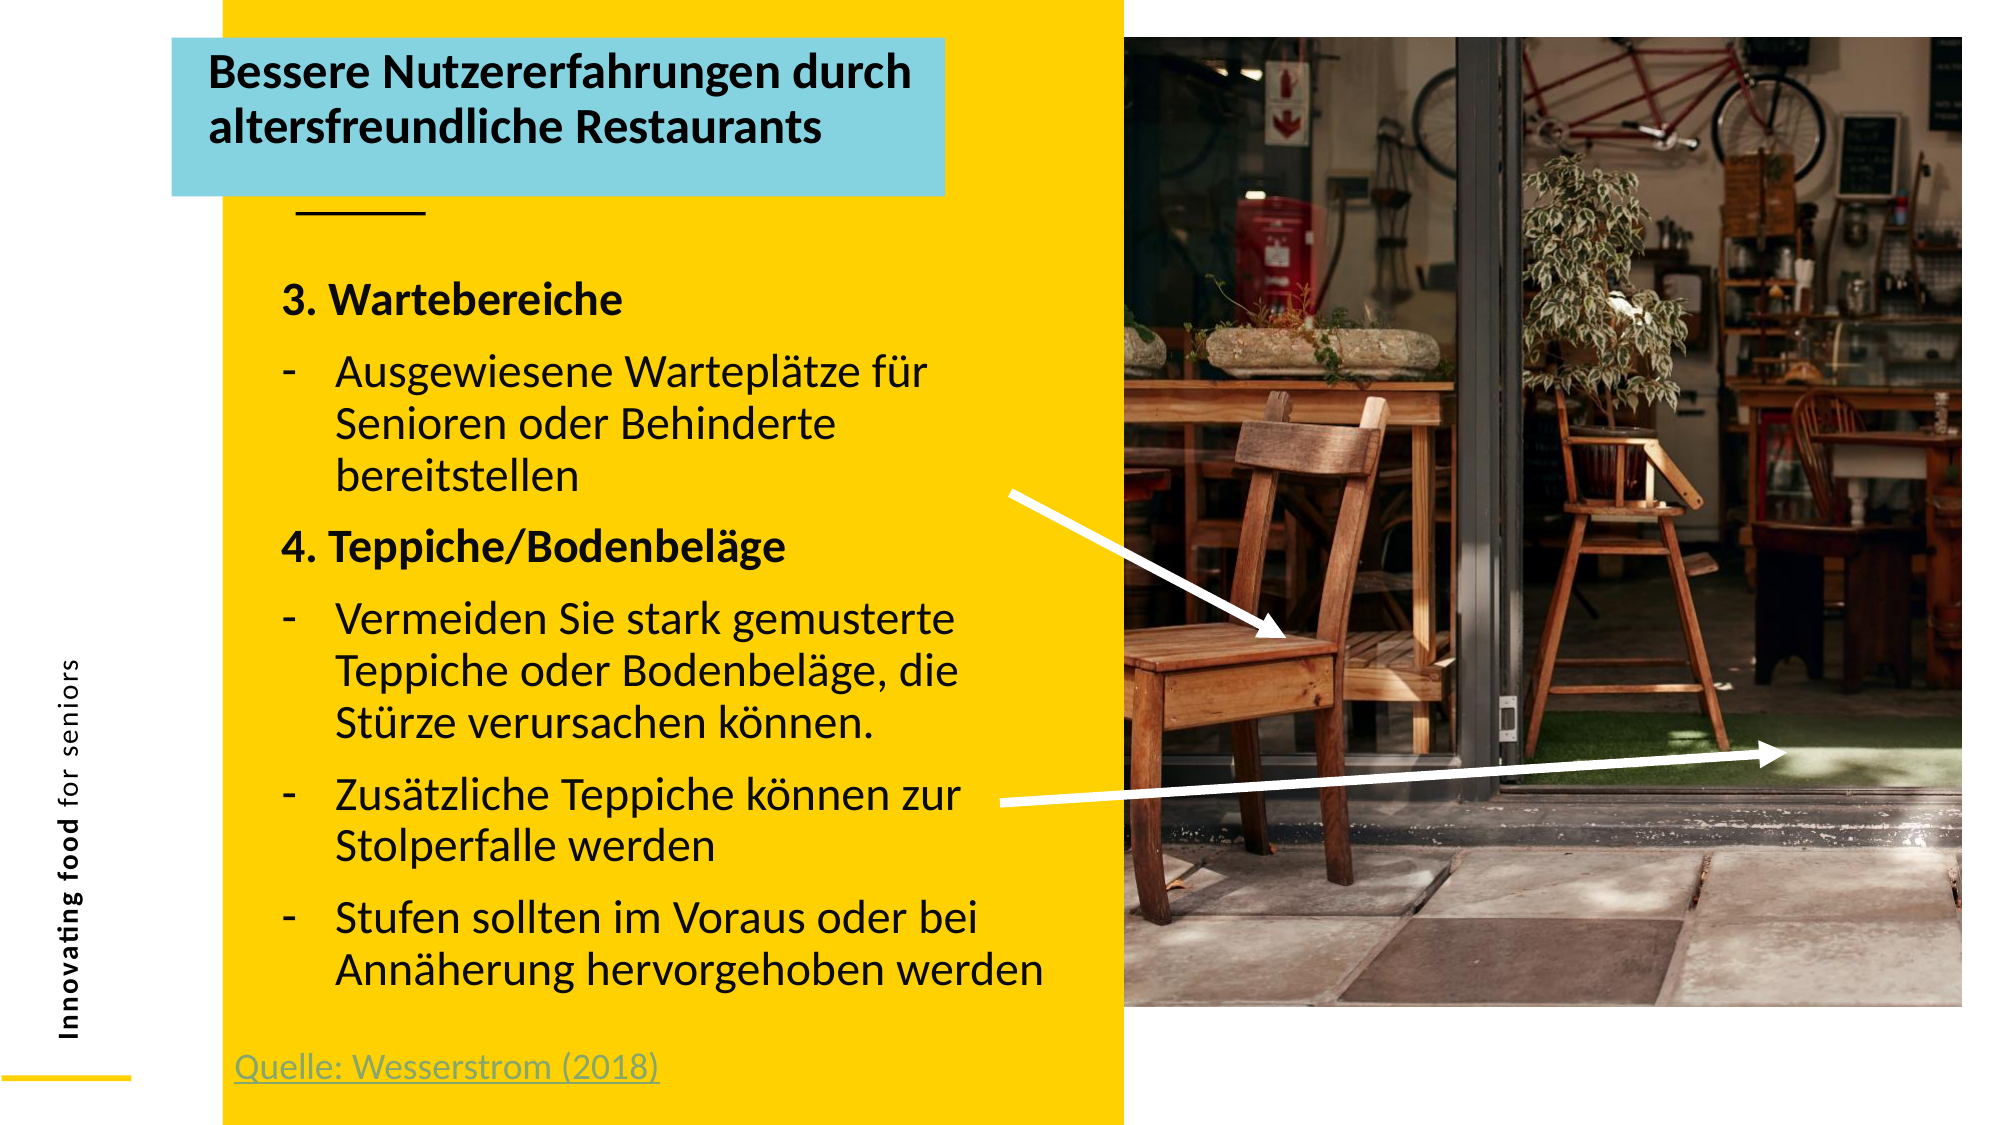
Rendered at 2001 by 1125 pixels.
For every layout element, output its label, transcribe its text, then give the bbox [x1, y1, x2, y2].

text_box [999, 752, 1788, 803]
list 3. Wartebereiche Ausgewiesene Warteplätze für Senioren oder Behinderte bereitstellen 4. Teppiche/Bodenbeläge Vermeiden Sie stark gemusterte Teppiche oder Bodenbeläge, die Stürze verursachen können. Zusätzliche Teppiche können zur Stolperfalle werden Stufen sollten im Voraus oder bei Annäherung hervorgehoben werden [266, 266, 1104, 1010]
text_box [1010, 492, 1287, 639]
text_box Quelle: Wesserstrom (2018) [219, 1034, 1220, 1095]
picture [1124, 37, 1962, 1082]
text_box Bessere Nutzererfahrungen durch altersfreundliche Restaurants [171, 37, 946, 197]
